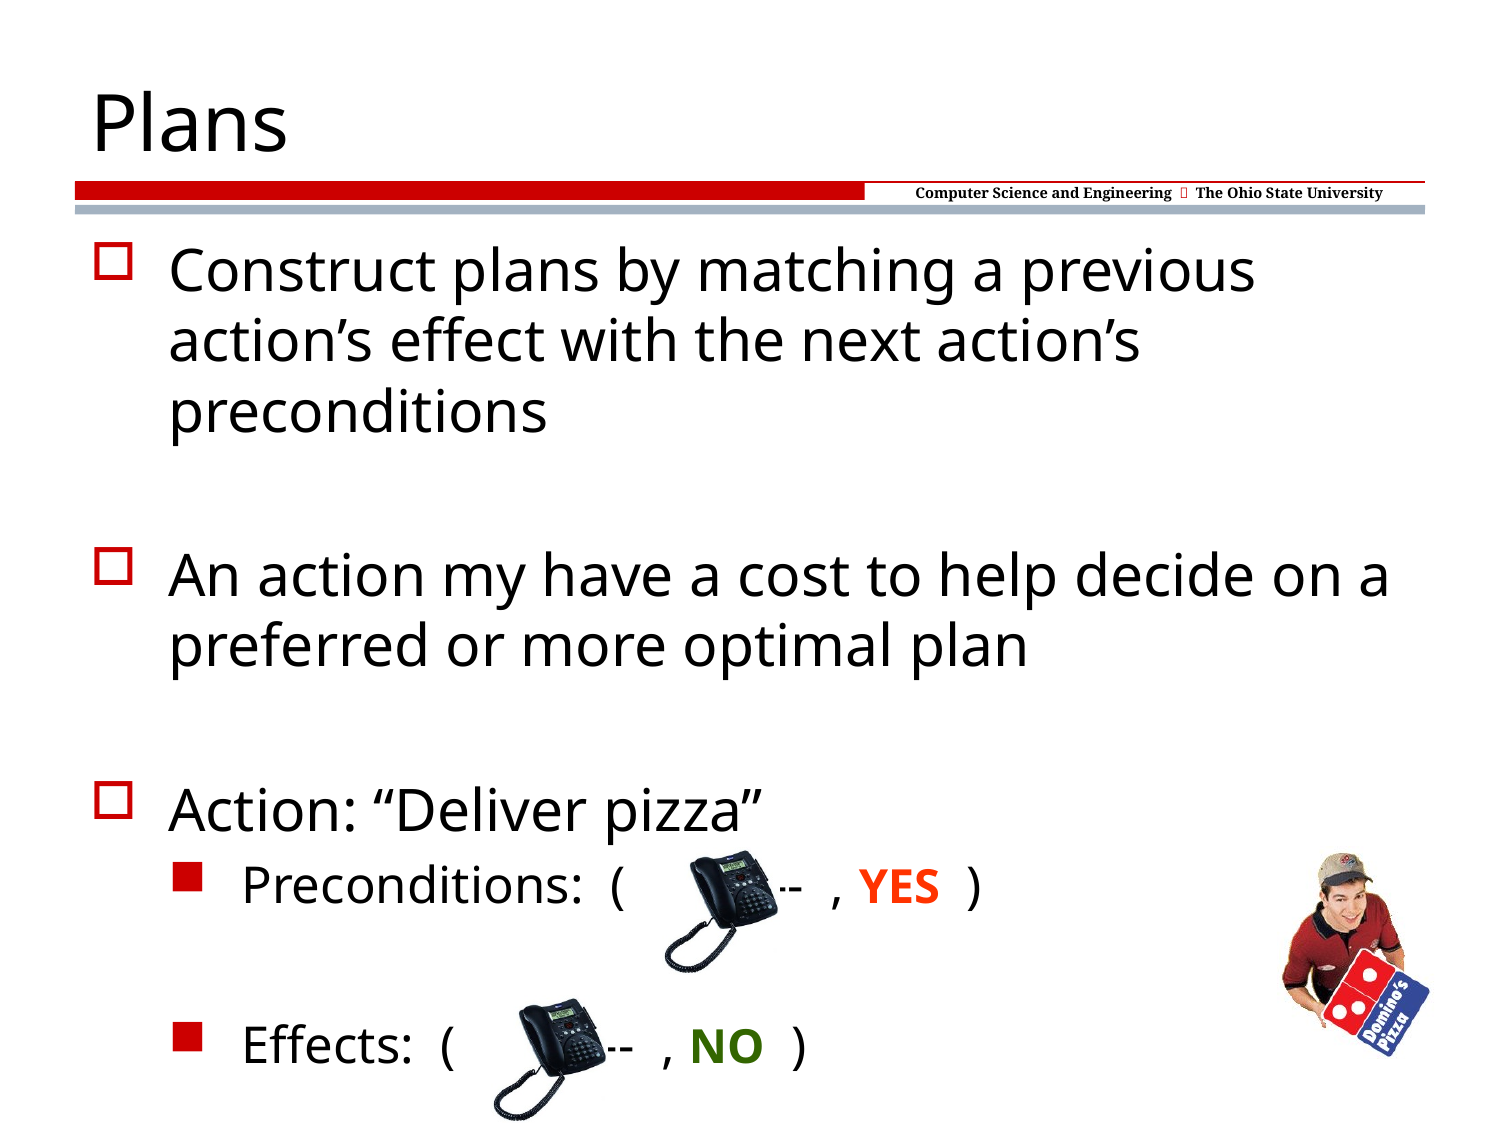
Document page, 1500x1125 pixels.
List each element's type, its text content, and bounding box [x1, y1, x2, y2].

title Plans [75, 37, 1425, 175]
list Construct plans by matching a previous action’s effect with the next action’s preconditions An action my have a cost to help decide on a preferred or more optimal plan Action: “Deliver pizza” Preconditions: ( , -- , YES ) Effects: ( , -- , NO ) [75, 224, 1425, 1088]
picture [490, 995, 608, 1123]
picture [662, 847, 780, 976]
picture [1276, 846, 1435, 1060]
